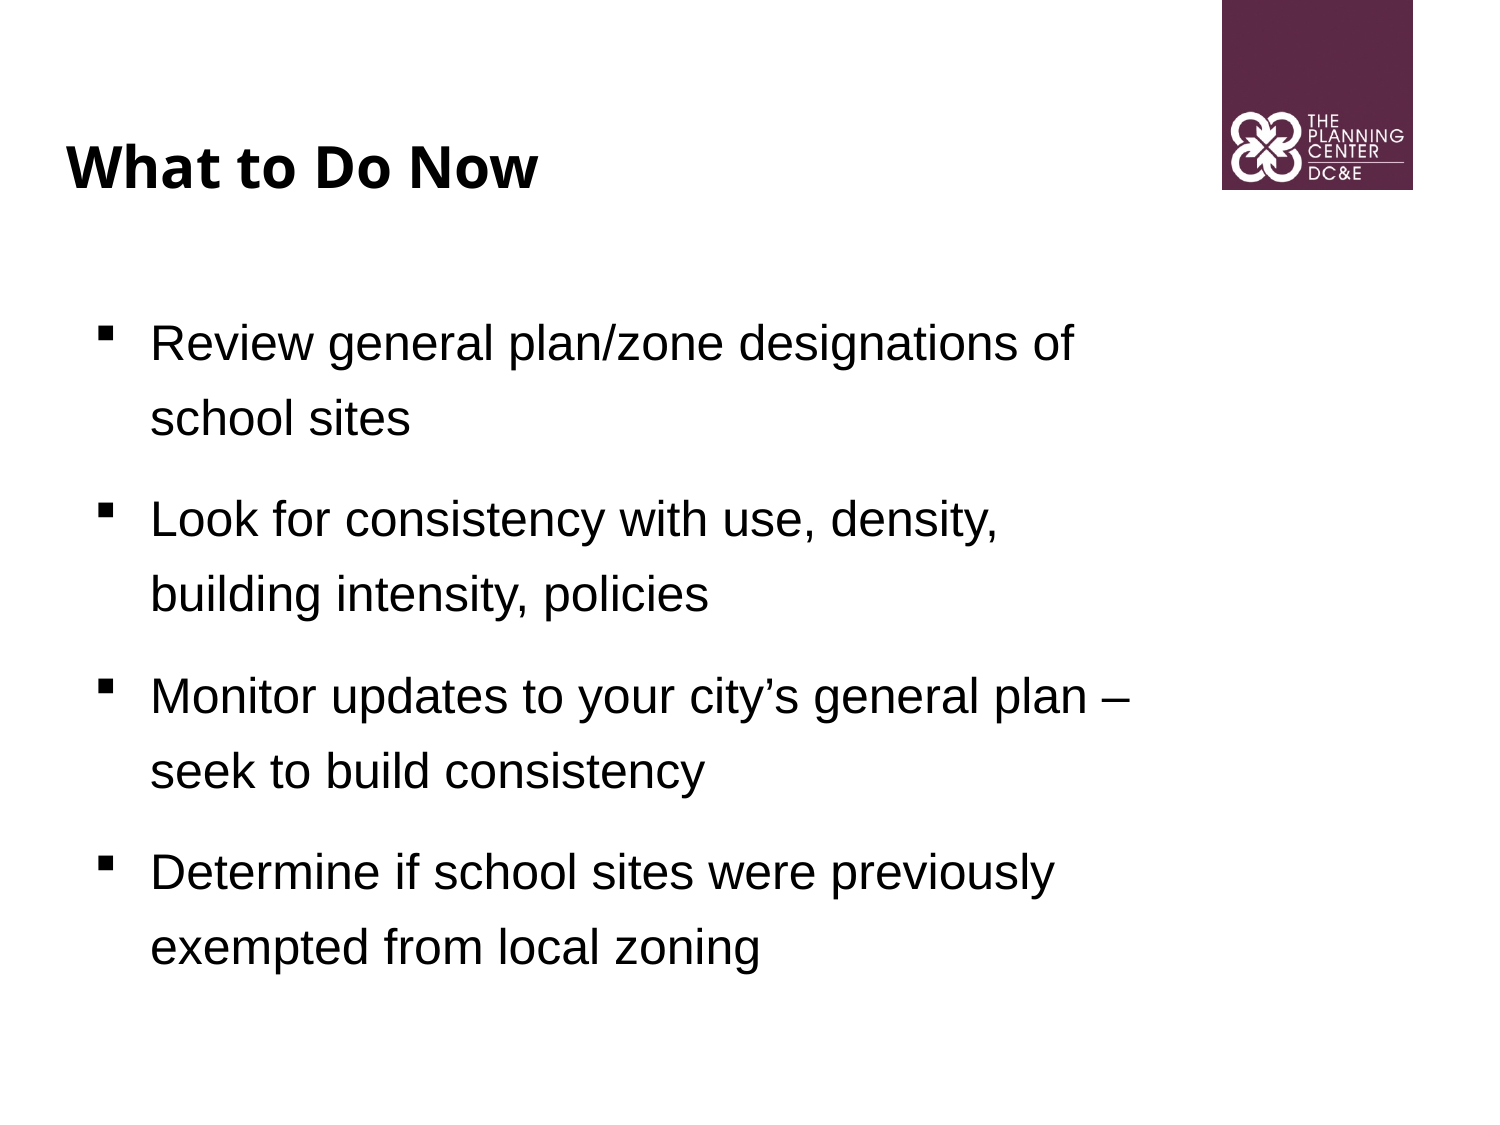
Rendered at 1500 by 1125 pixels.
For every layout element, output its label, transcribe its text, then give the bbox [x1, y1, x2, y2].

picture [1222, 0, 1413, 190]
text_box What to Do Now [51, 122, 555, 208]
text_box Review general plan/zone designations of school sites Look for consistency with use, density, building intensity, policies Monitor updates to your city’s general plan – seek to build consistency Determine if school sites were previously exempted from local zoning [79, 287, 1191, 982]
